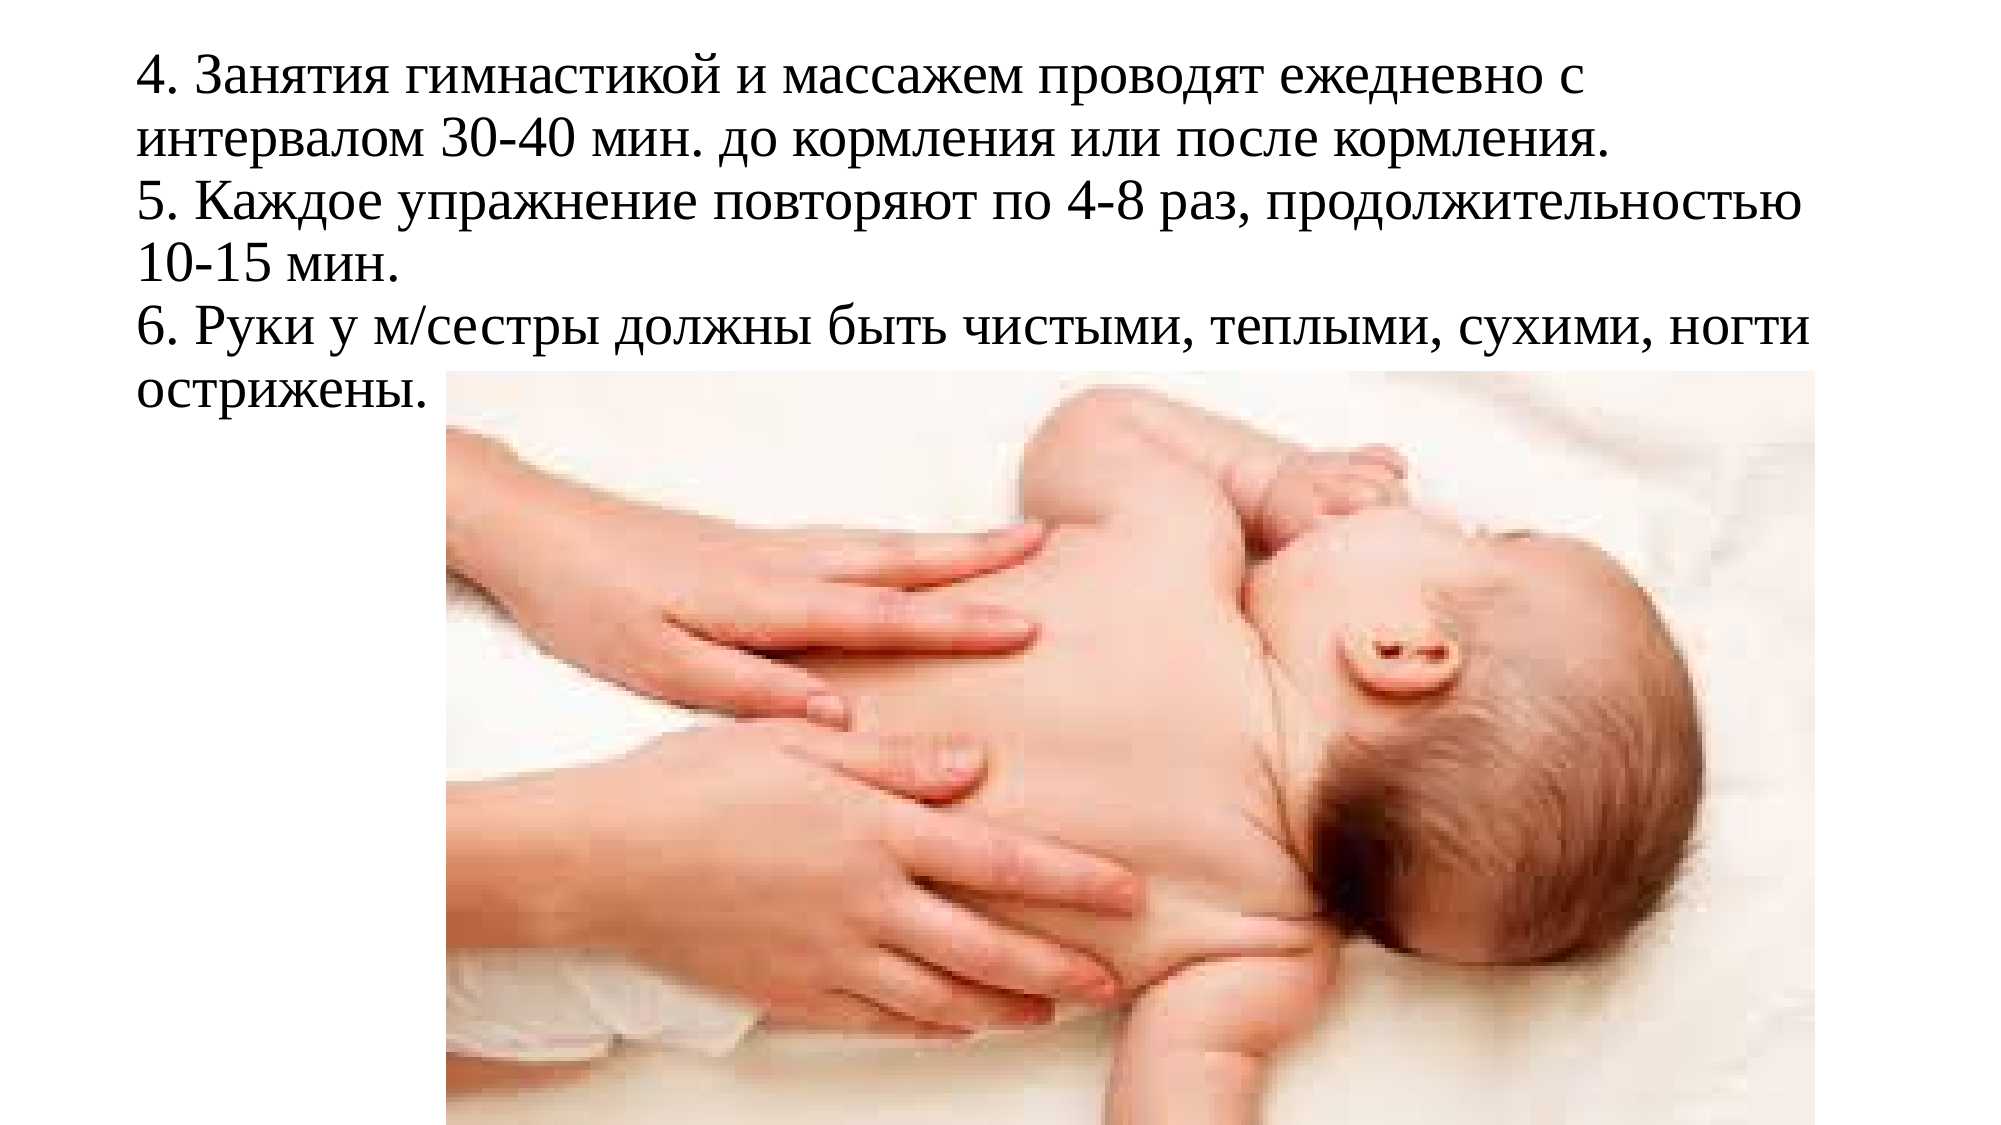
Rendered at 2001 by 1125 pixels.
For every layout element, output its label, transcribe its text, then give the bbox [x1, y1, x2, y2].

picture [446, 371, 1815, 1125]
list 4. Занятия гимнастикой и массажем проводят ежедневно с интервалом 30-40 мин. до кормления или после кормления. 5. Каждое упражнение повторяют по 4-8 раз, продолжительностью 10-15 мин. 6. Руки у м/сестры должны быть чистыми, теплыми, сухими, ногти острижены. [121, 35, 1879, 750]
